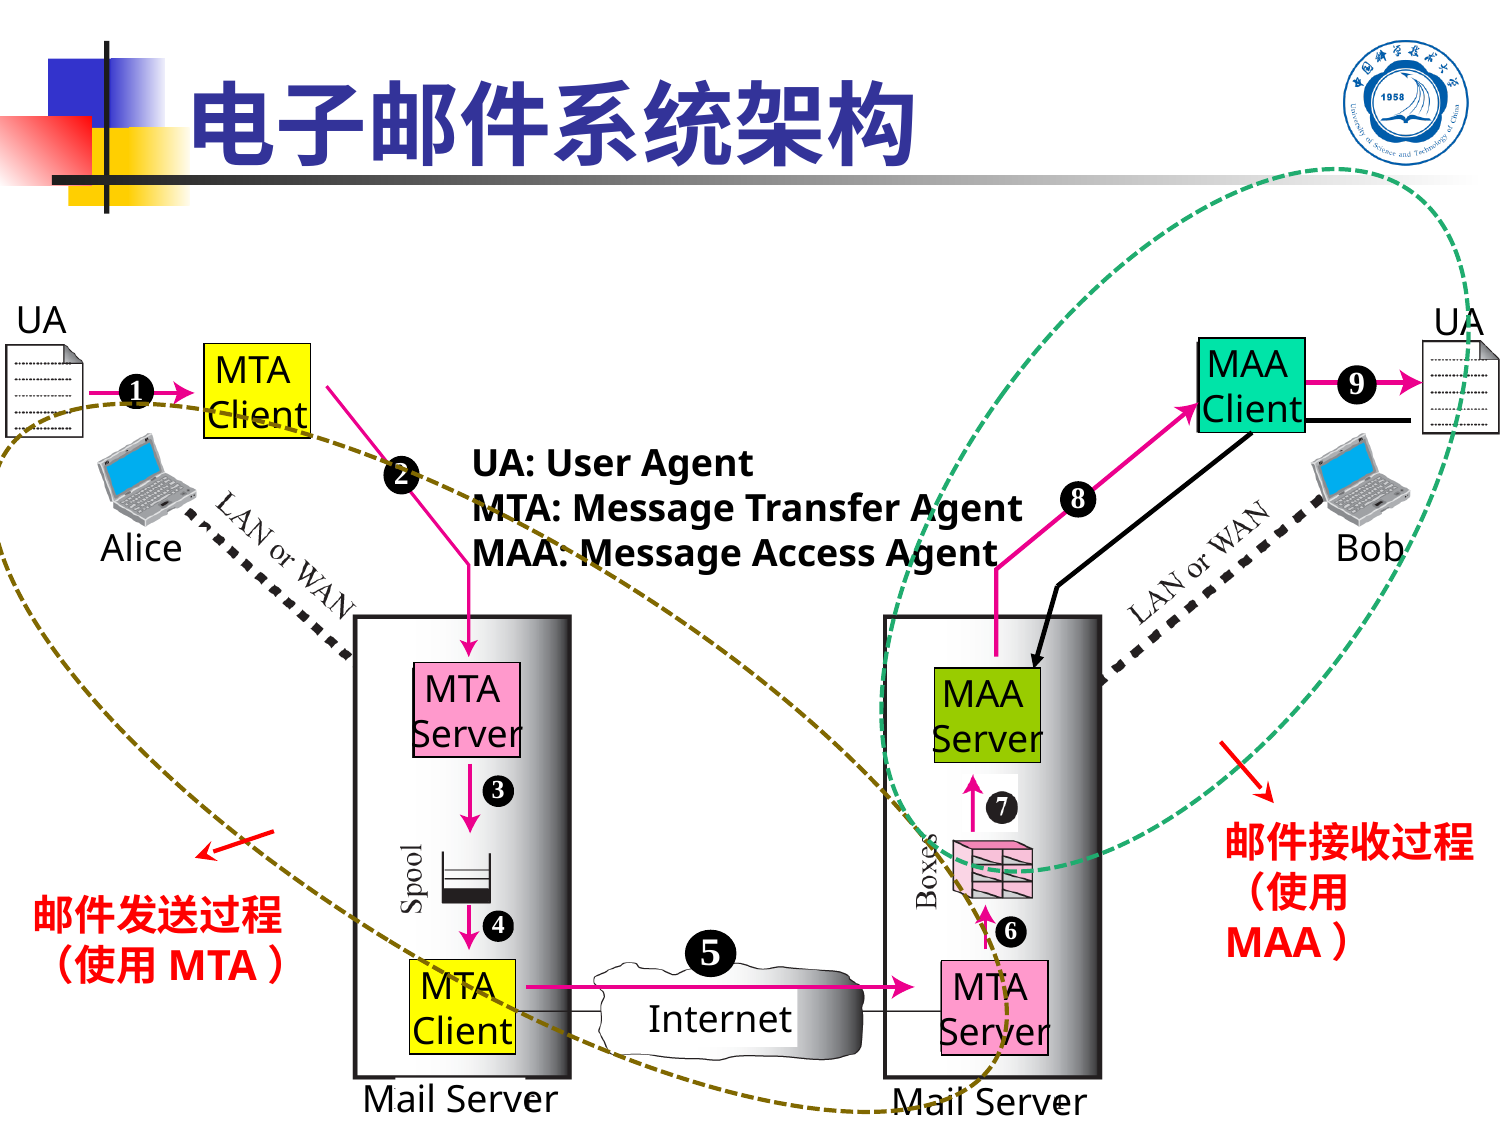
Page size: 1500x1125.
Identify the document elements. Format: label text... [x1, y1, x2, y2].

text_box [194, 830, 275, 858]
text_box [1220, 741, 1275, 804]
picture [993, 402, 1200, 658]
picture [974, 904, 1028, 950]
text_box [1083, 166, 1469, 297]
picture [324, 385, 479, 658]
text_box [1033, 420, 1412, 669]
picture [459, 762, 515, 834]
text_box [5, 298, 1500, 1120]
picture [458, 904, 514, 951]
picture [525, 929, 916, 1000]
picture [88, 373, 195, 410]
picture [1304, 365, 1424, 406]
picture [1340, 37, 1471, 168]
title 电子邮件系统架构 [169, 59, 1464, 278]
picture [962, 774, 1019, 832]
